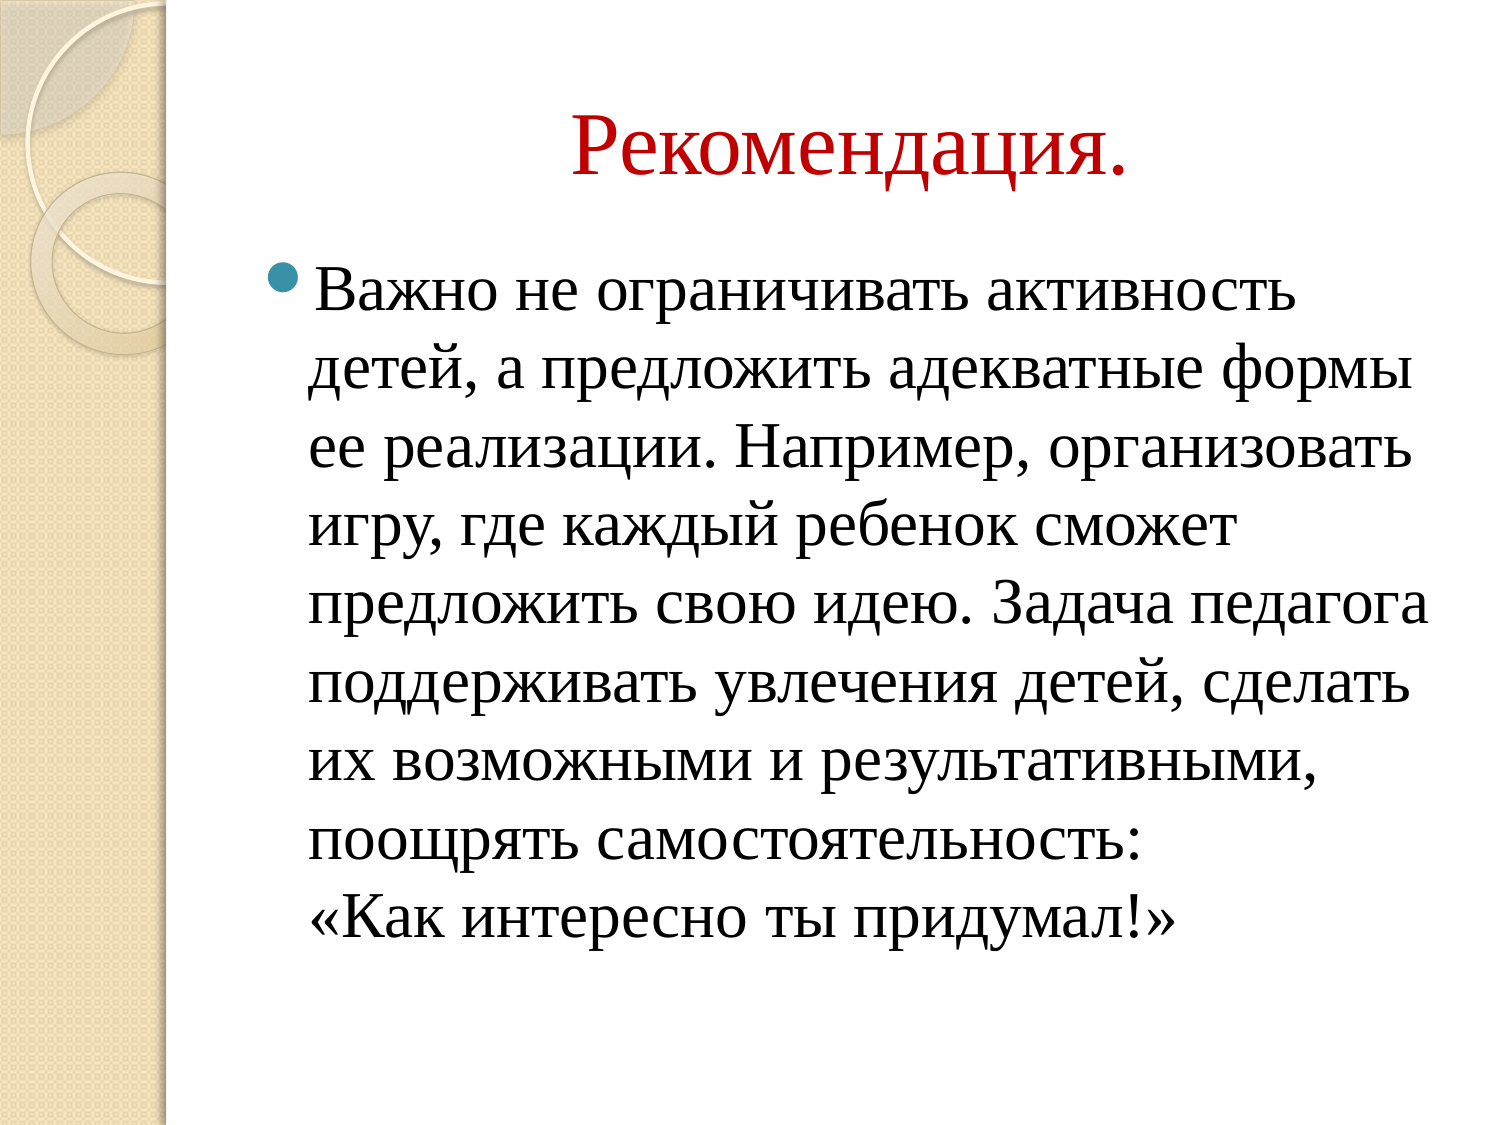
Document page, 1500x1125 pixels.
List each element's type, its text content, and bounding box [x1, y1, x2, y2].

title Рекомендация. [235, 45, 1466, 233]
list Важно не ограничивать активность детей, а предложить адекватные формы ее реализации. Например, организовать игру, где каждый ребенок сможет предложить свою идею. Задача педагога поддерживать увлечения детей, сделать их возможными и результативными, поощрять самостоятельность: «Как интересно ты придумал!» [235, 237, 1466, 1025]
